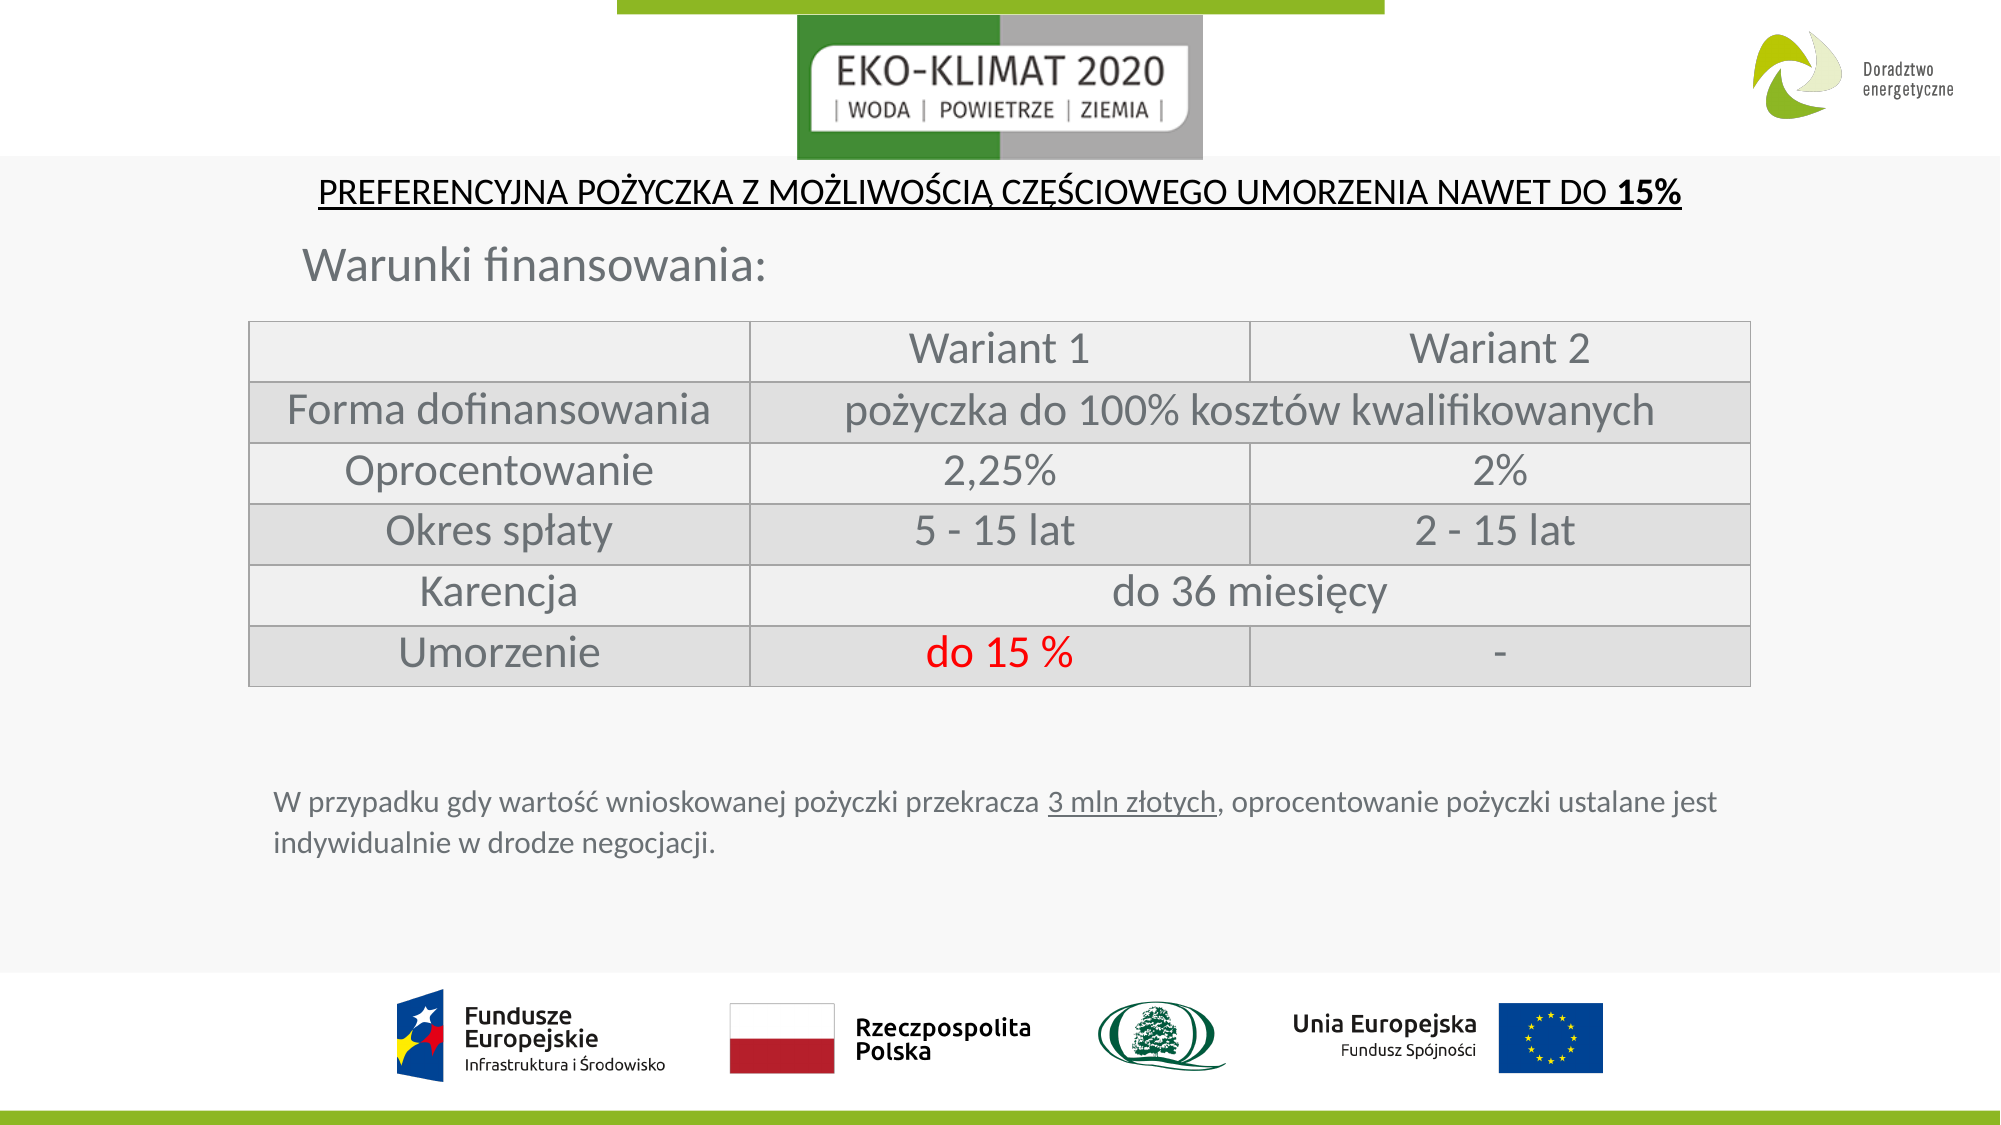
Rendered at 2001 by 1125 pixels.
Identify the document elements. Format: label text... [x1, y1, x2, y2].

picture [1753, 31, 1953, 119]
text_box W przypadku gdy wartość wnioskowanej pożyczki przekracza 3 mln złotych, oprocentowanie pożyczki ustalane jest indywidualnie w drodze negocjacji. [258, 769, 1742, 894]
table_cell Forma dofinansowania [250, 383, 749, 442]
text_box PREFERENCYJNA POŻYCZKA Z MOŻLIWOŚCIĄ CZĘŚCIOWEGO UMORZENIA NAWET DO 15% [289, 159, 1711, 220]
table_cell Umorzenie [250, 627, 749, 686]
table_cell 2 - 15 lat [1251, 505, 1750, 564]
table_cell Okres spłaty [250, 505, 749, 564]
table_header Wariant 1 [751, 322, 1249, 381]
table_cell pożyczka do 100% kosztów kwalifikowanych [751, 383, 1750, 442]
table_cell Oprocentowanie [250, 444, 749, 503]
picture [797, 15, 1203, 160]
table_cell 2% [1251, 444, 1750, 503]
table_cell - [1251, 627, 1750, 686]
table_header Wariant 2 [1251, 322, 1750, 381]
table_cell Karencja [250, 566, 749, 625]
table_cell do 15 % [751, 627, 1249, 686]
table_cell 2,25% [751, 444, 1249, 503]
picture [397, 989, 1603, 1082]
table_cell 5 - 15 lat [751, 505, 1249, 564]
text_box Warunki finansowania: [137, 231, 1863, 322]
table_header [250, 322, 749, 381]
table_cell do 36 miesięcy [751, 566, 1750, 625]
